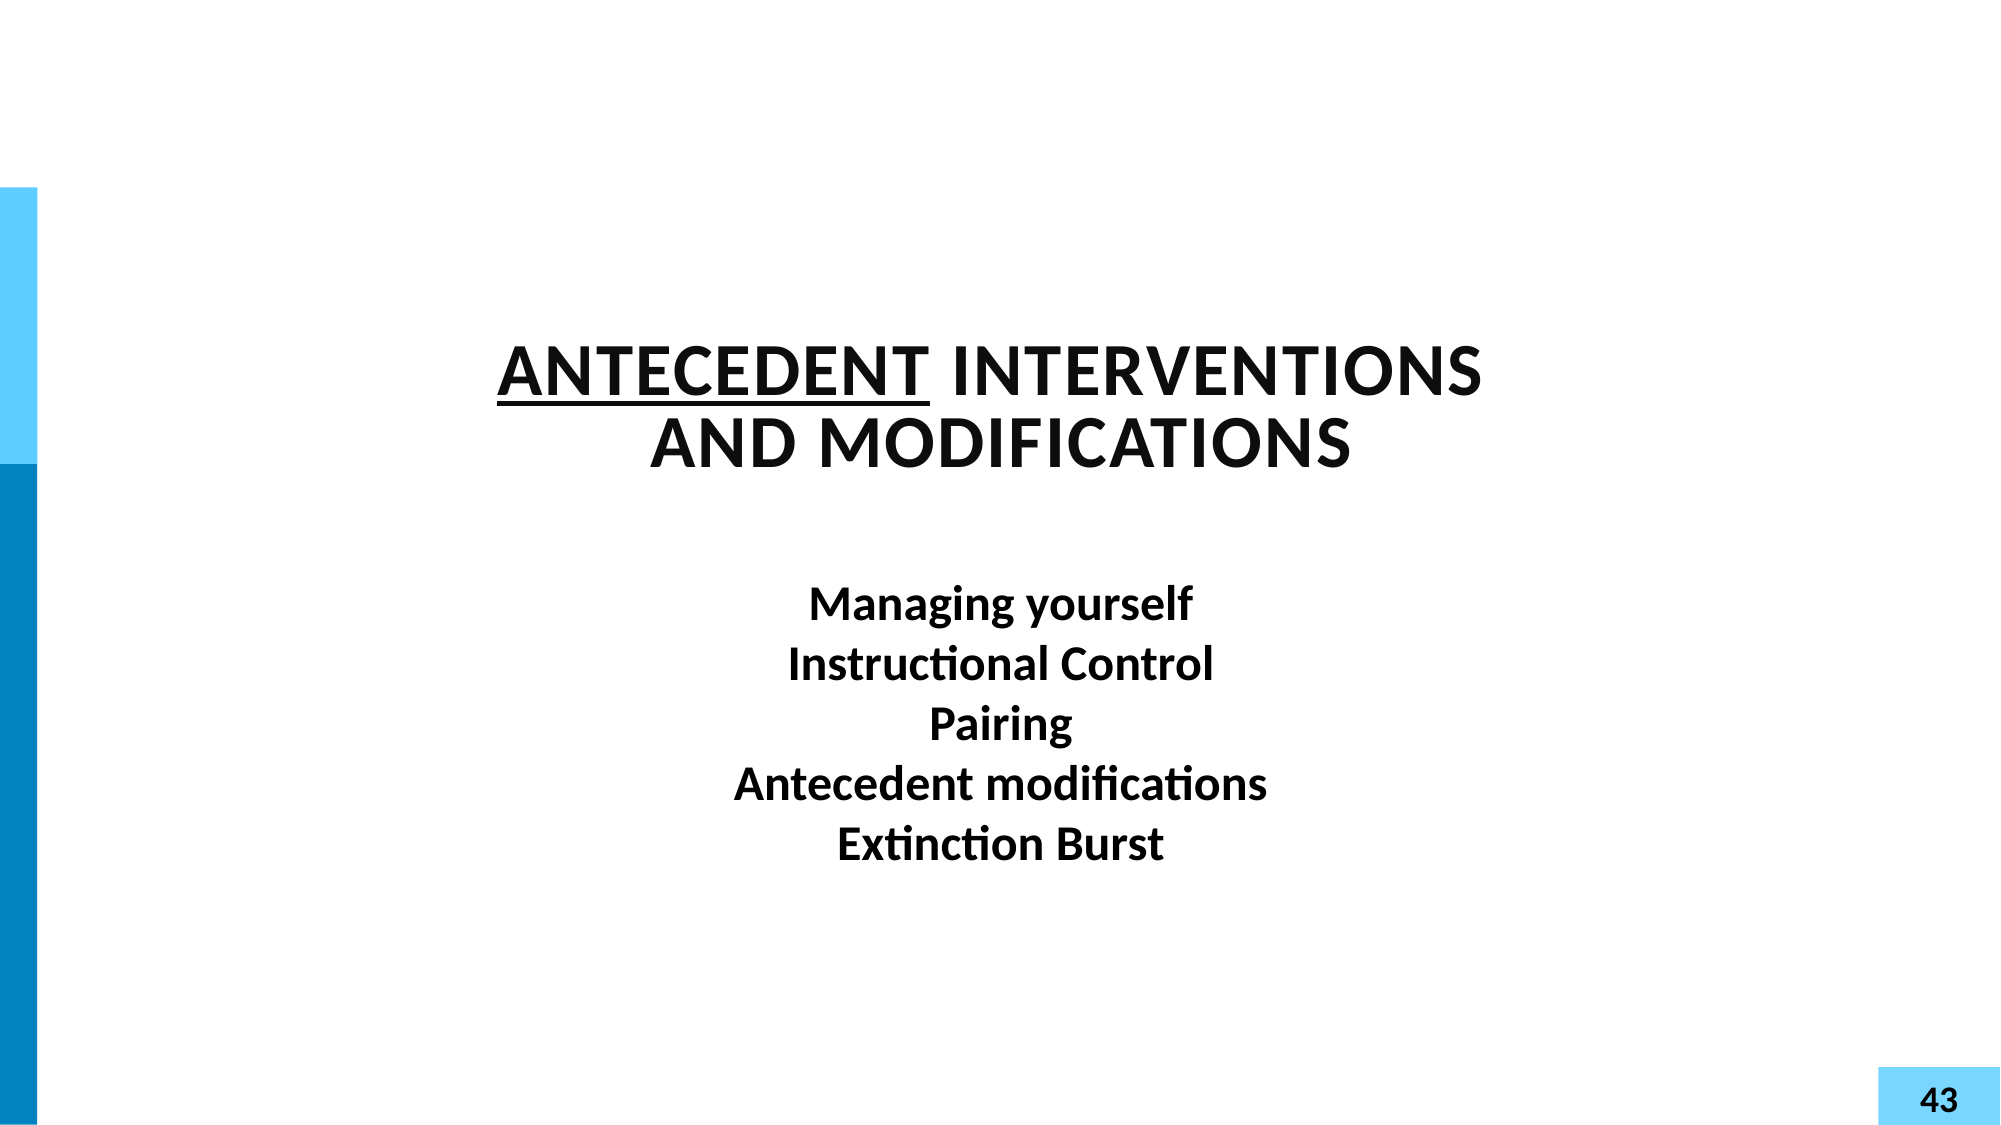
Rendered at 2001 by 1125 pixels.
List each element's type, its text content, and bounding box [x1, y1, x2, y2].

title ANTECEDENT INTERVENTIONS AND MODIFICATIONS [98, 258, 1904, 563]
list Managing yourself Instructional Control Pairing Antecedent modifications Extinction Burst [100, 562, 1902, 1124]
